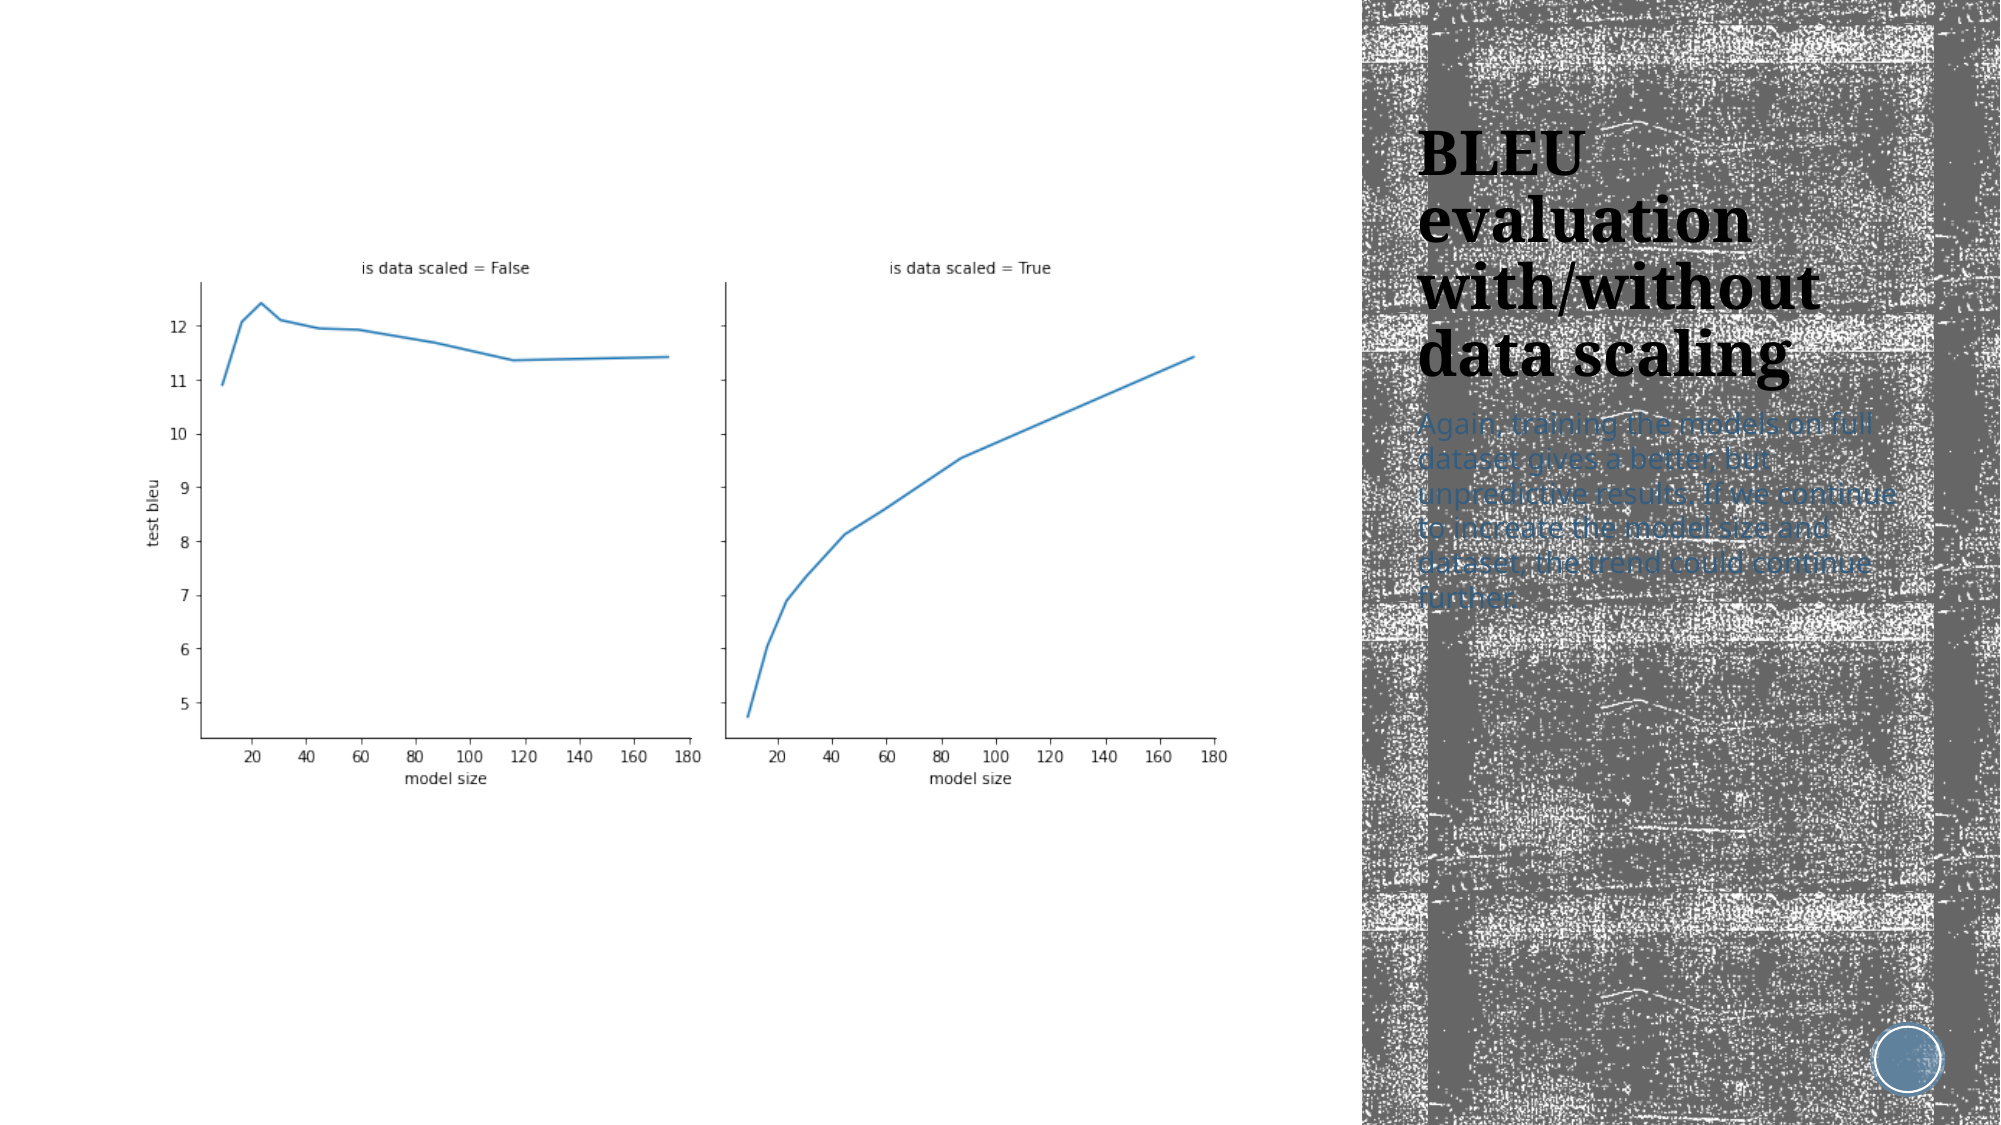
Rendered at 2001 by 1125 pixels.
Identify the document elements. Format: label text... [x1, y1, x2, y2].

list Again, training the models on full dataset gives a better, but unpredictive results. If we continue to increate the model size and dataset, the trend could continue further. [1402, 397, 1928, 938]
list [137, 252, 1238, 796]
title BLEU evaluation with/without data scaling [1402, 112, 1928, 397]
